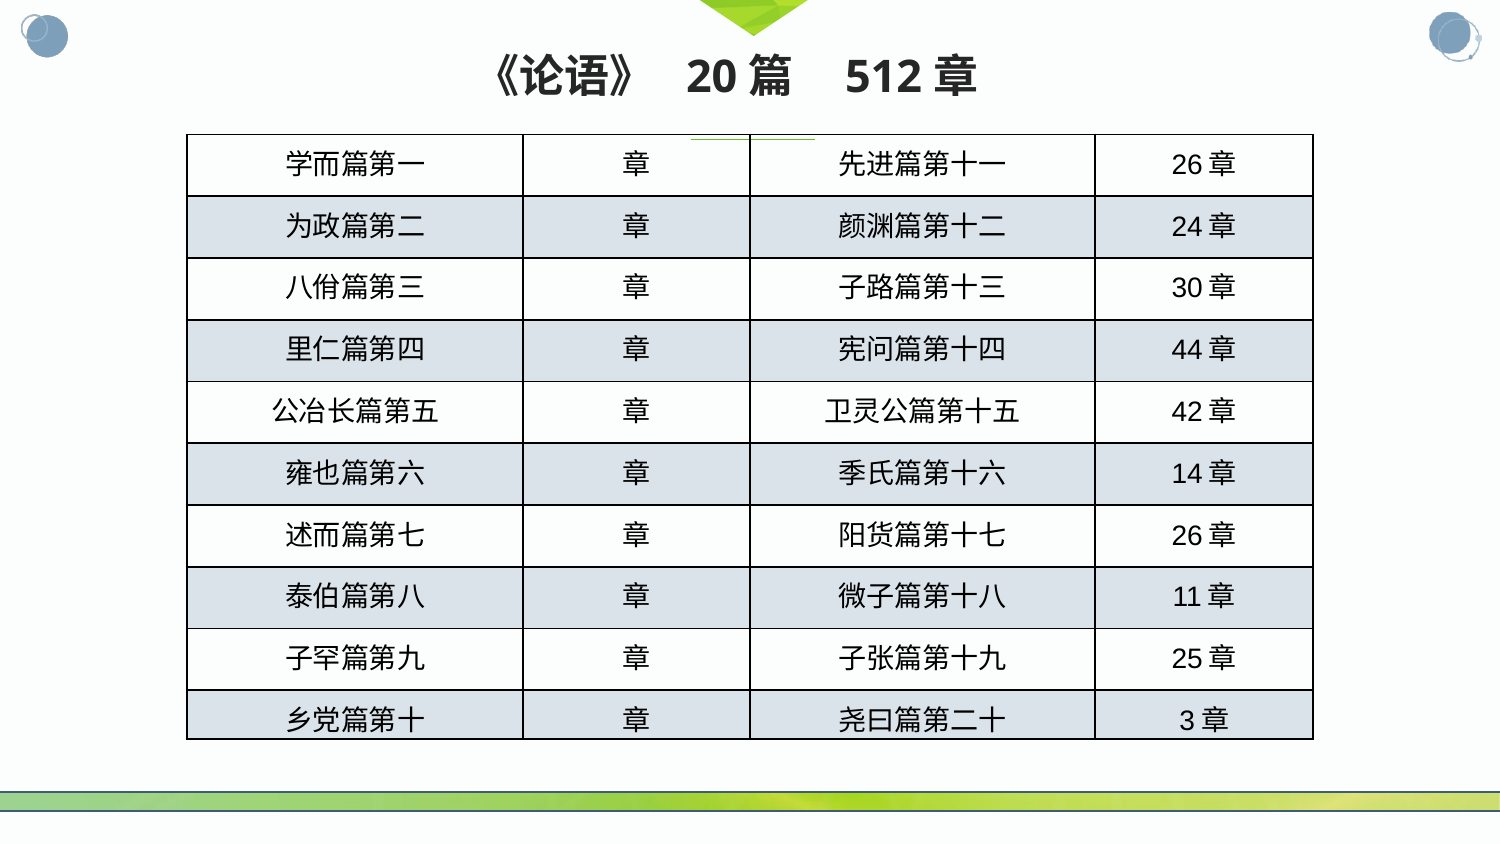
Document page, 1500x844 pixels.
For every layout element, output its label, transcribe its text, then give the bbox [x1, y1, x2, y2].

text_box [697, 0, 810, 38]
picture [0, 792, 1500, 810]
picture [1411, 0, 1500, 73]
text_box 《论语》 20篇 512章 [460, 40, 993, 110]
picture [0, 0, 89, 73]
